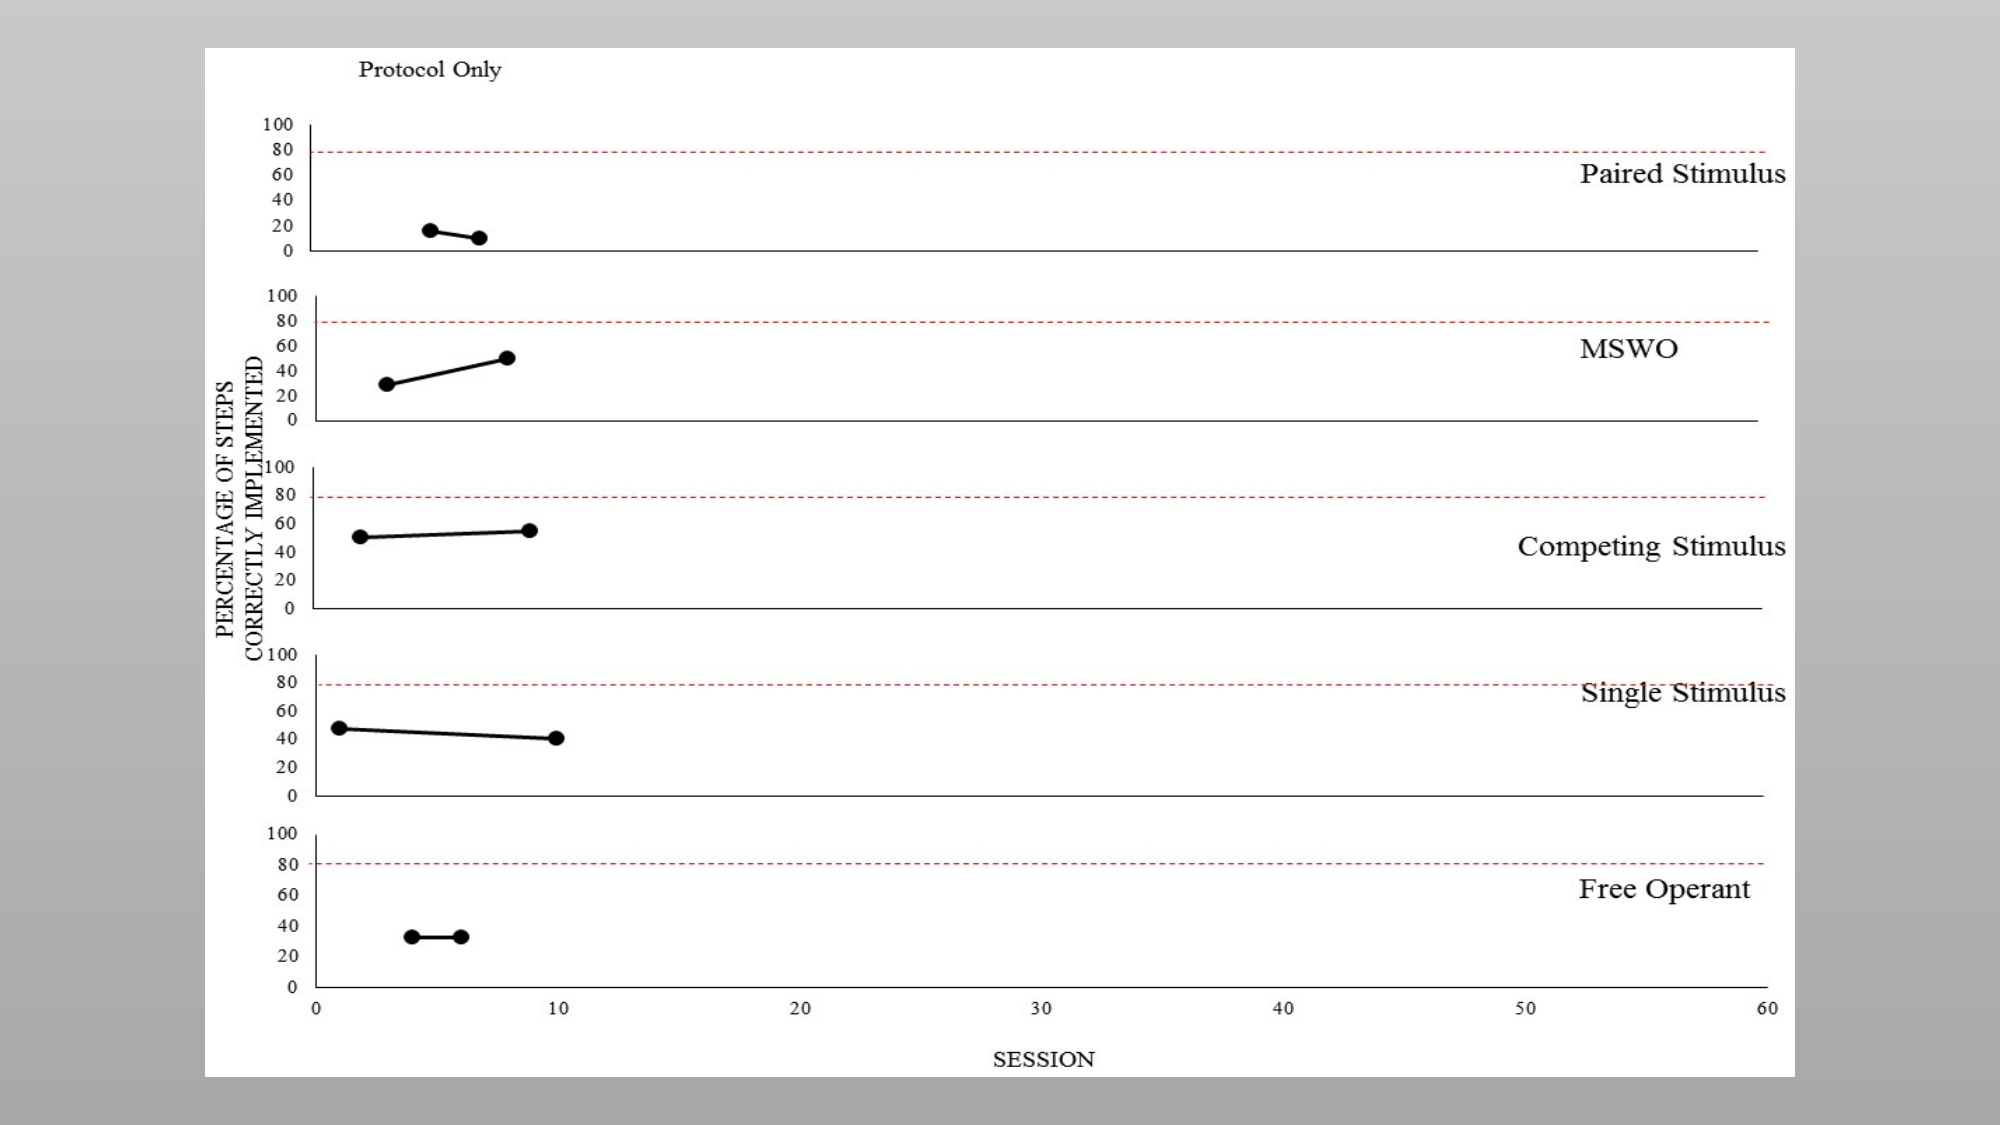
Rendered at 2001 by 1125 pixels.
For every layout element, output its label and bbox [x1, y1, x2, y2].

picture [205, 48, 1795, 1077]
